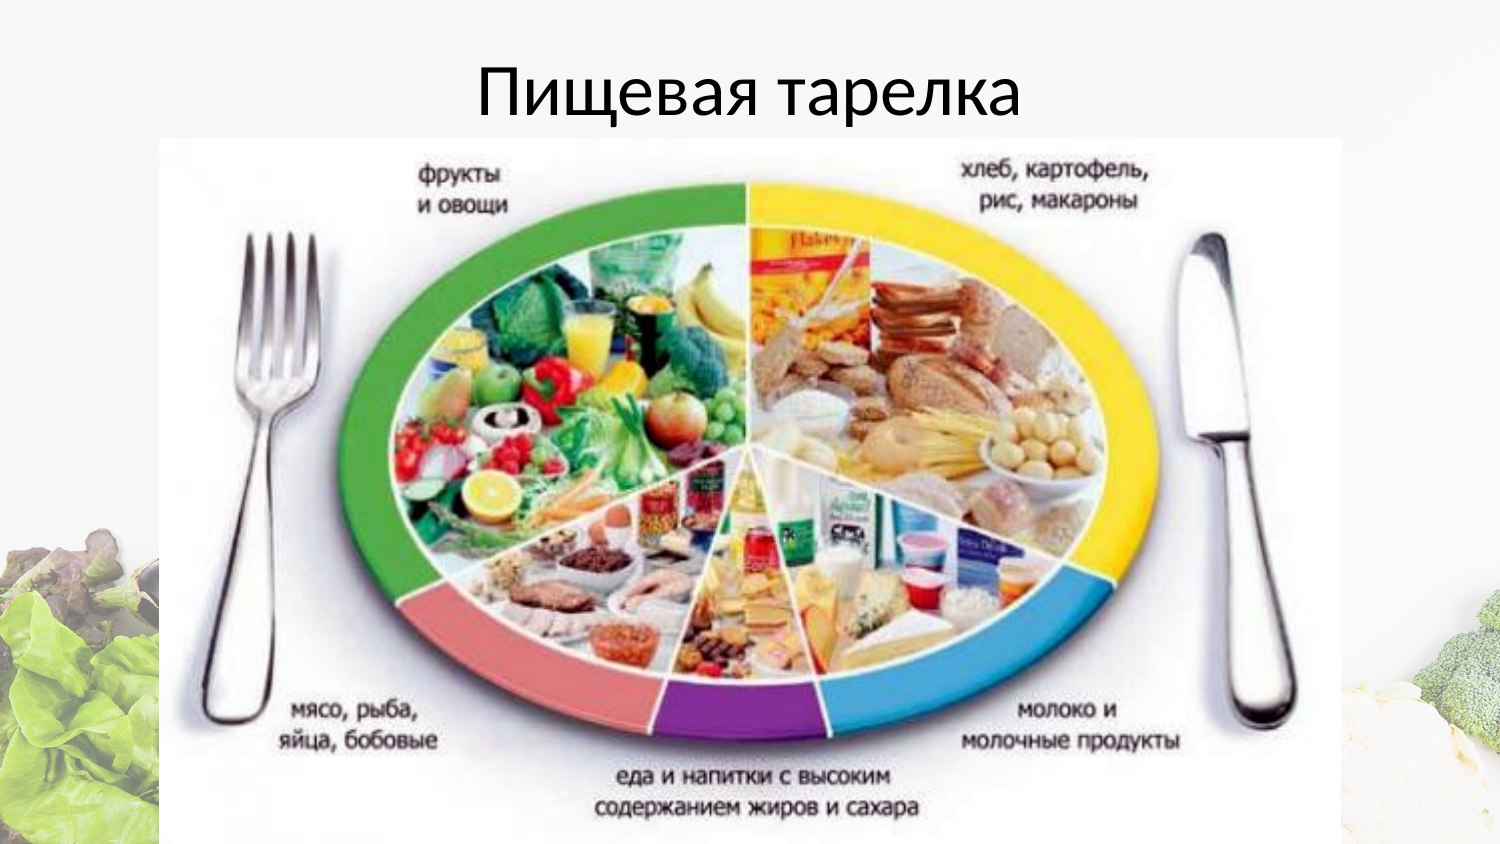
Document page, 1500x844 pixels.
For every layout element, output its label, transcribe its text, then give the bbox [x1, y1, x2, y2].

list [159, 138, 1341, 844]
title Пищевая тарелка [75, 33, 1425, 139]
